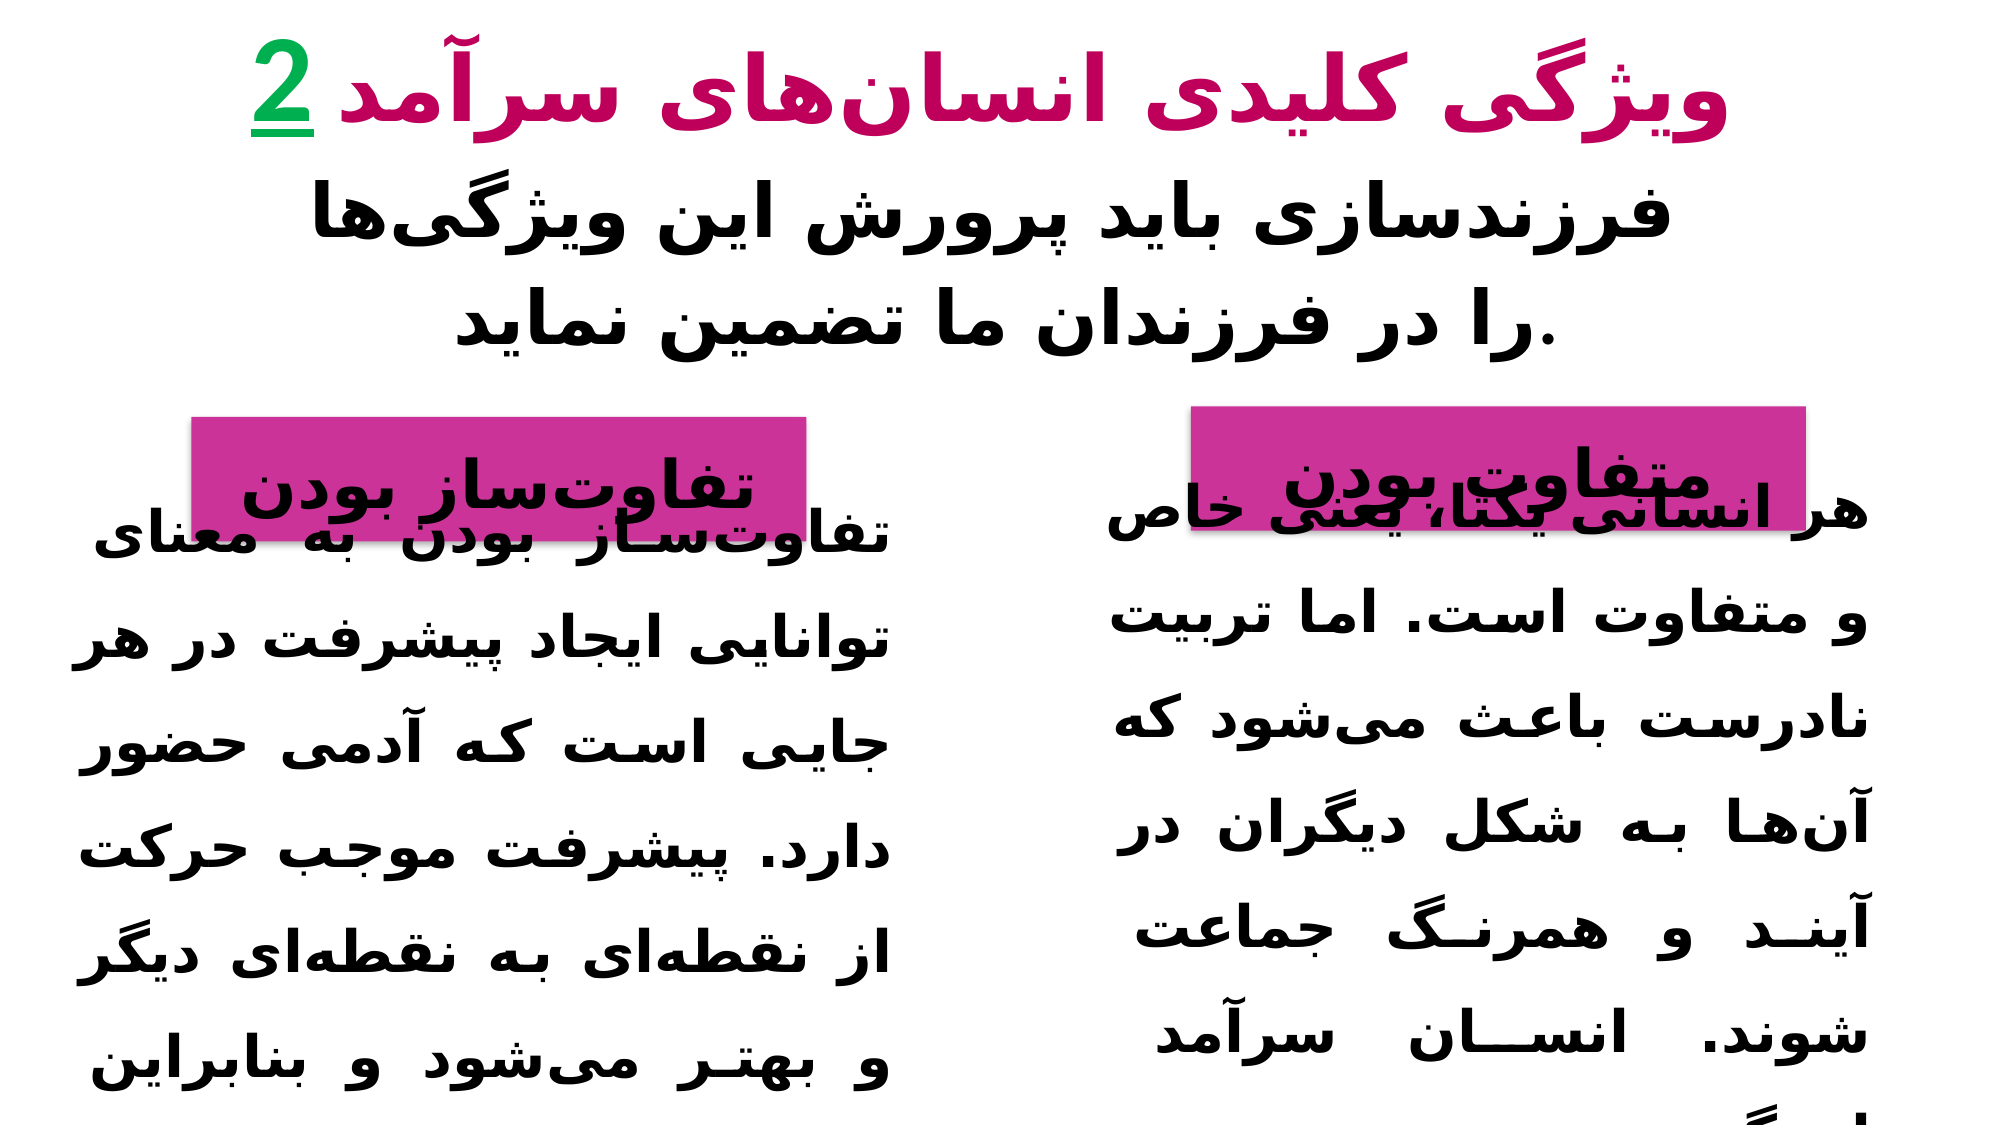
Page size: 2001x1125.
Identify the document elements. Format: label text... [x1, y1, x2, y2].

text_box تفاوت‌ساز بودن [190, 416, 807, 542]
text_box هر انسانی یکتا، یعنی خاص و متفاوت است. اما تربیت نادرست باعث می‌شود که آن‌ها به شکل دیگران در آیند و همرنگ جماعت شوند. انسان سرآمد این‌گونه نیست. [1089, 547, 1887, 1056]
text_box 2 ویژگی کلیدی انسان‌های سرآمد فرزندسازی باید پرورش این ویژگی‌ها را در فرزندان ما تضمین نماید. [157, 126, 1829, 367]
text_box متفاوت بودن [1190, 405, 1807, 532]
text_box تفاوت‌ساز بودن به معنای توانایی ایجاد پیشرفت در هر جایی است که آدمی حضور دارد. پیشرفت موجب حرکت از نقطه‌ای به نقطه‌ای دیگر و بهتر می‌شود و بنابراین تفاوت ایجاد می‌کند. [56, 566, 908, 1087]
